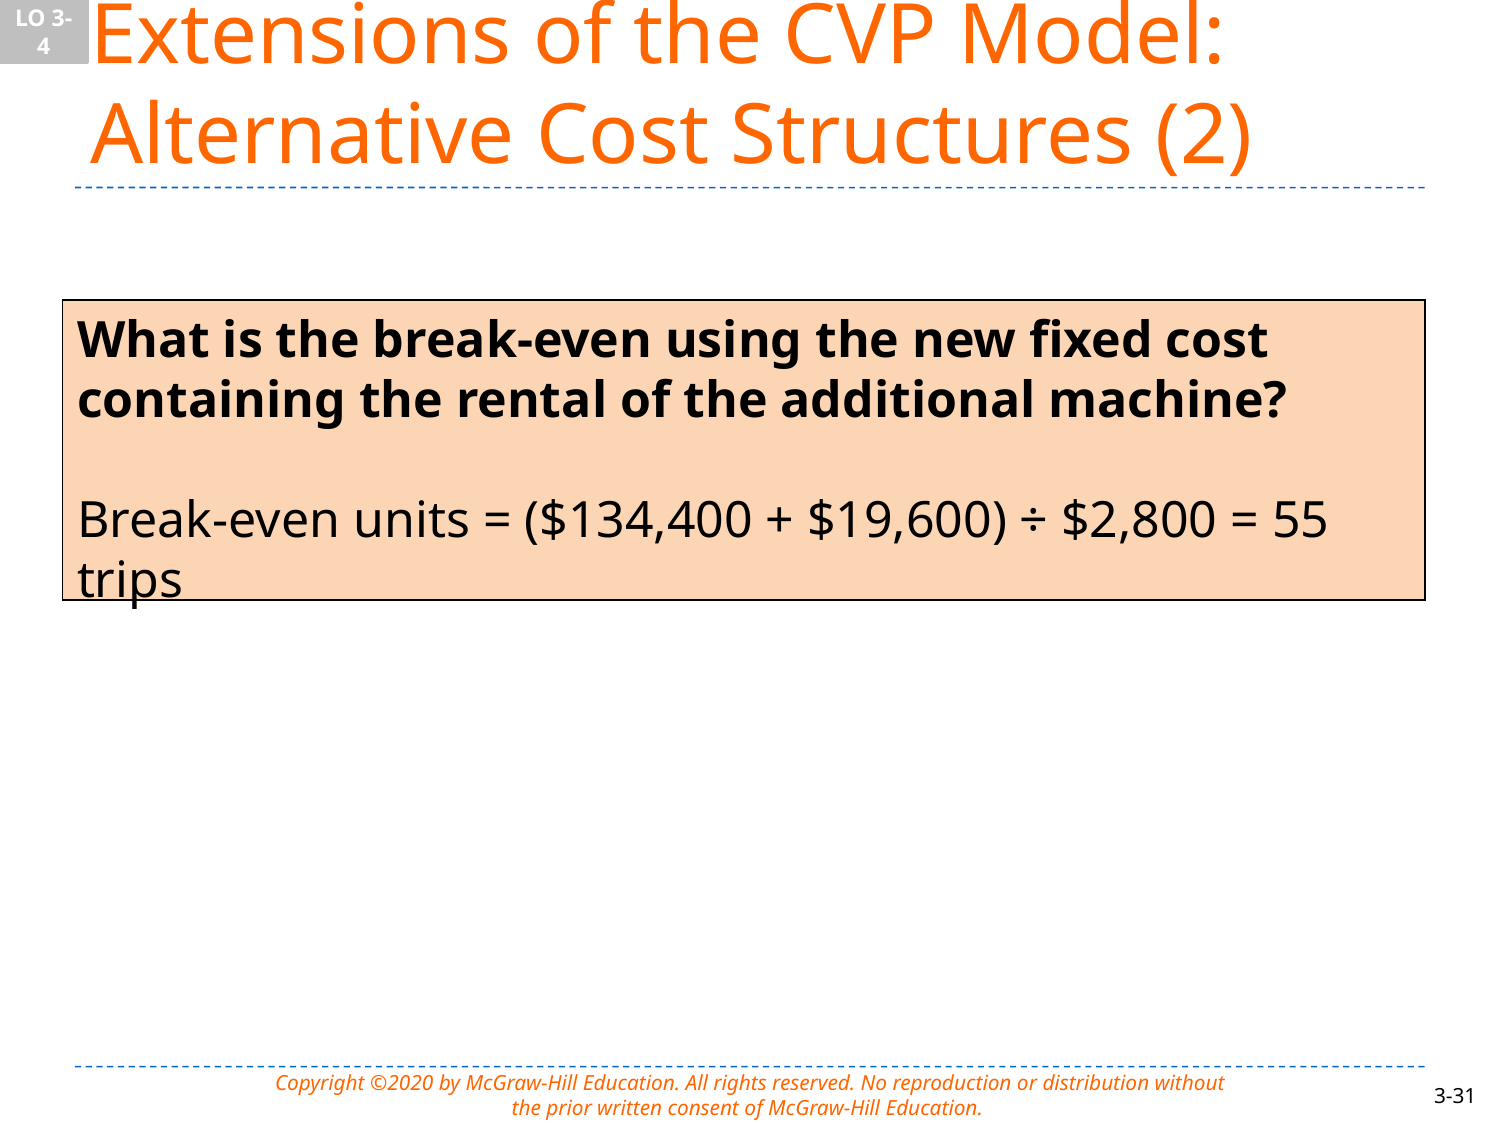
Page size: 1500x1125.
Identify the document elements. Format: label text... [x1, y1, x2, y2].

title Extensions of the CVP Model: Alternative Cost Structures (2) [75, 37, 1425, 188]
text_box What is the break-even using the new fixed cost containing the rental of the additional machine? Break-even units = ($134,400 + $19,600) ÷ $2,800 = 55 trips [62, 299, 1425, 600]
text_box LO 3-4 [0, 0, 89, 64]
